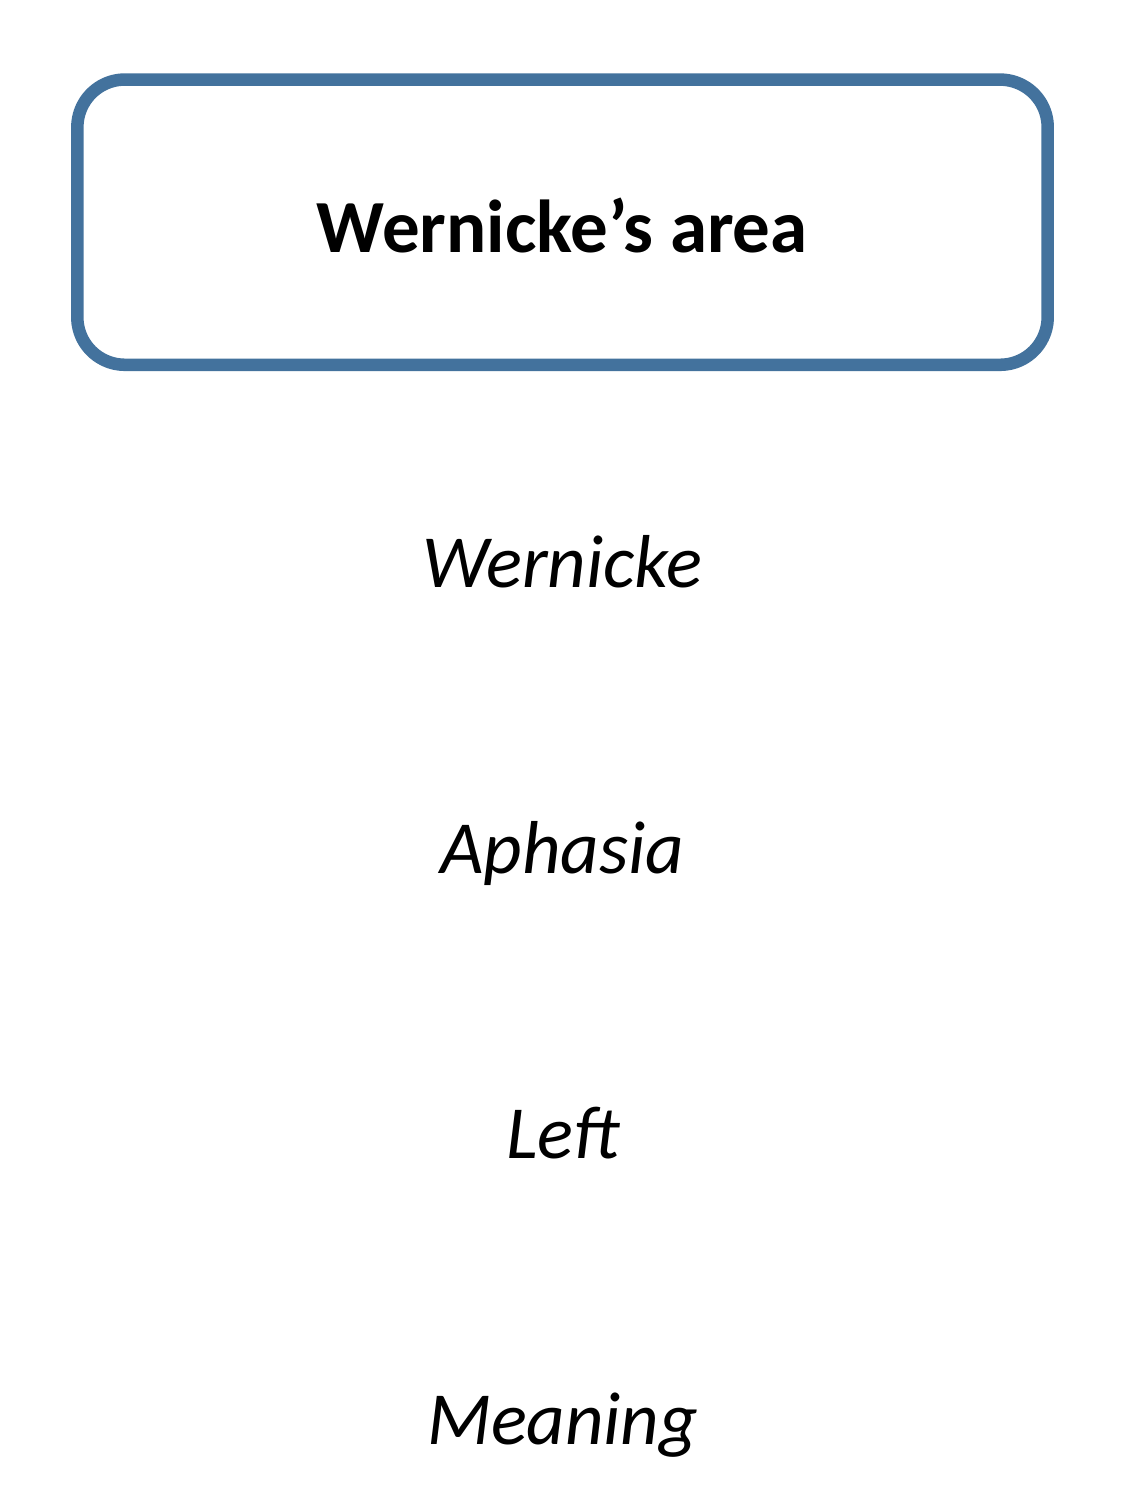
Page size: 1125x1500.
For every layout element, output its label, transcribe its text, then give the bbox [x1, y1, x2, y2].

list Wernicke Aphasia Left Meaning [77, 399, 1048, 1352]
text_box Wernicke’s area [76, 78, 1049, 366]
